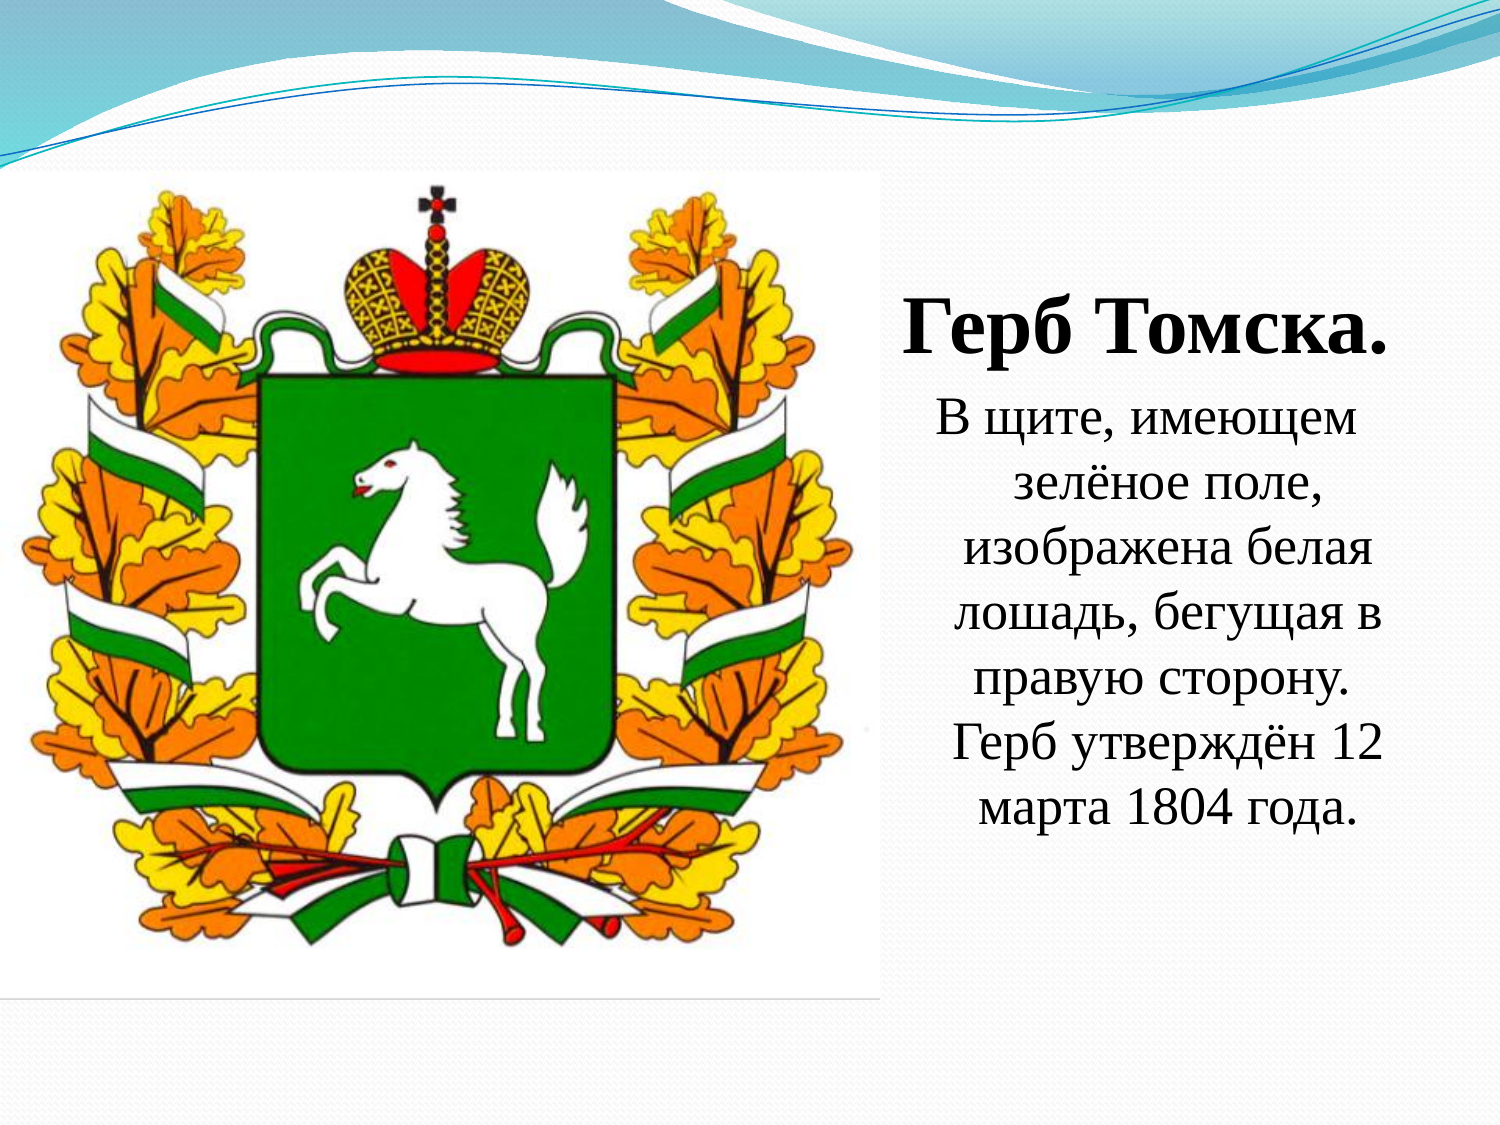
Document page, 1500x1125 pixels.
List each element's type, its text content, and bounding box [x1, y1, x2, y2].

picture [0, 172, 881, 1001]
list Герб Томска. В щите, имеющем зелёное поле, изображена белая лошадь, бегущая в правую сторону. Герб утверждён 12 марта 1804 года. [886, 262, 1425, 1000]
